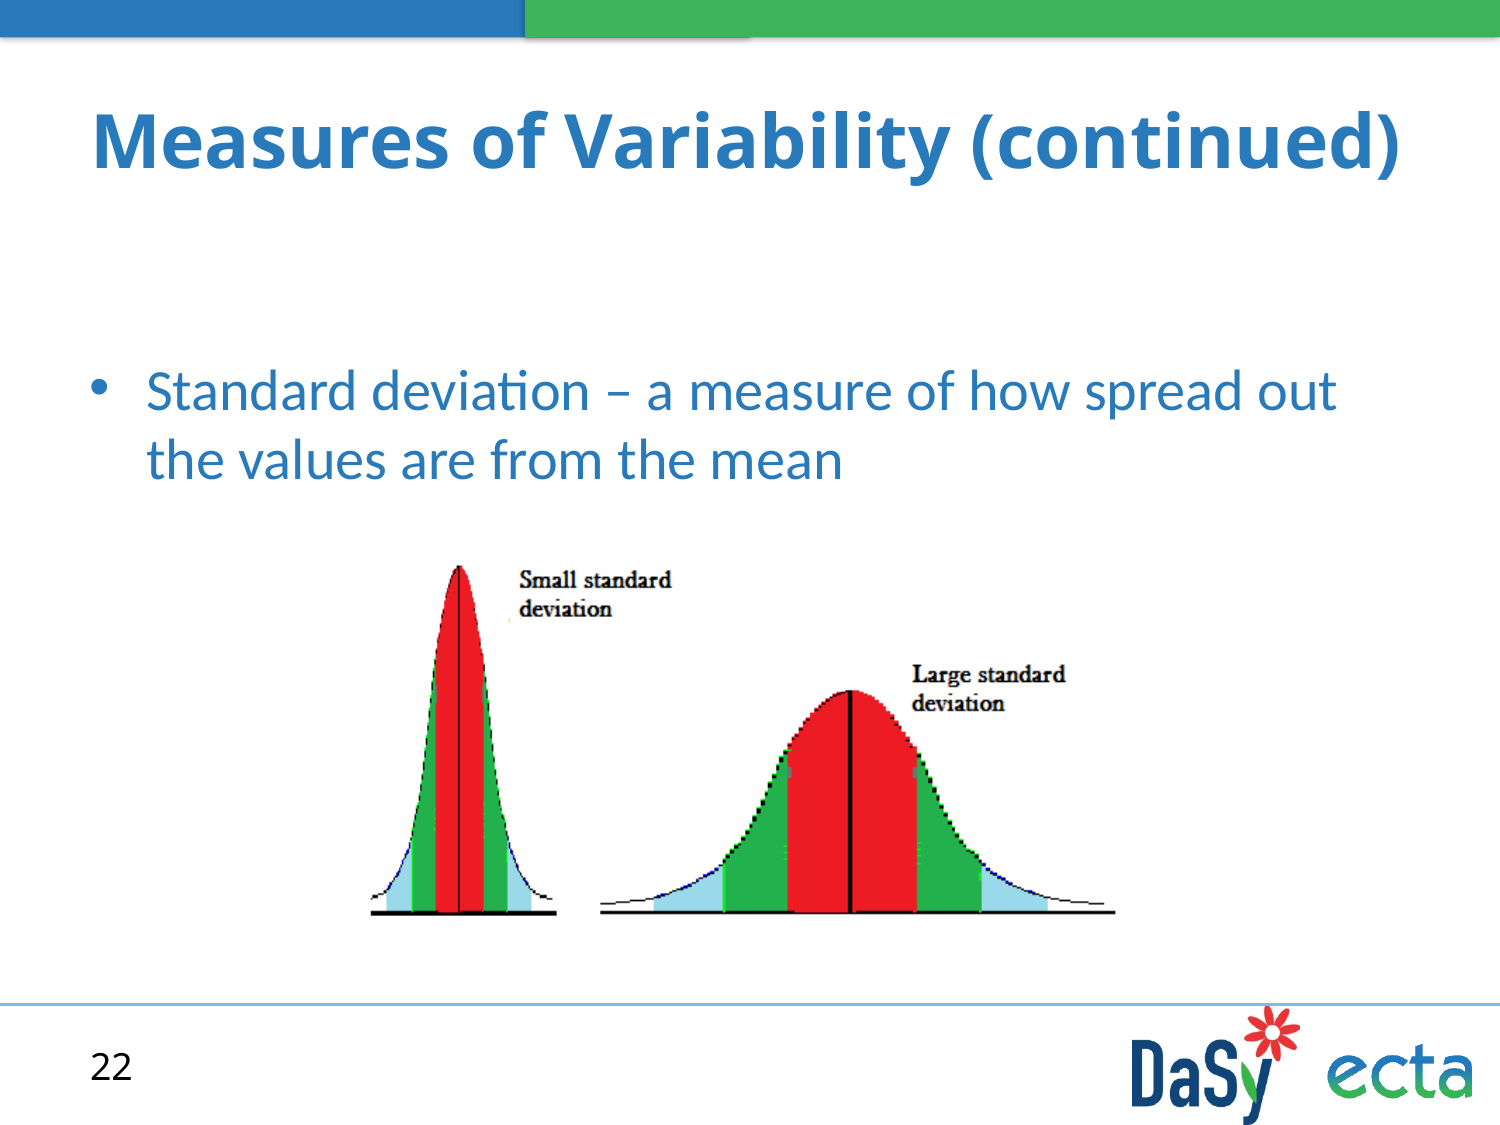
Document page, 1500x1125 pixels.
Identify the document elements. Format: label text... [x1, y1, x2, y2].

list Standard deviation – a measure of how spread out the values are from the mean [75, 262, 1425, 975]
picture [349, 537, 1124, 932]
picture [1312, 1037, 1487, 1105]
picture [1132, 1006, 1300, 1125]
slide_number 22 [75, 1038, 425, 1098]
title Measures of Variability (continued) [74, 44, 1426, 234]
